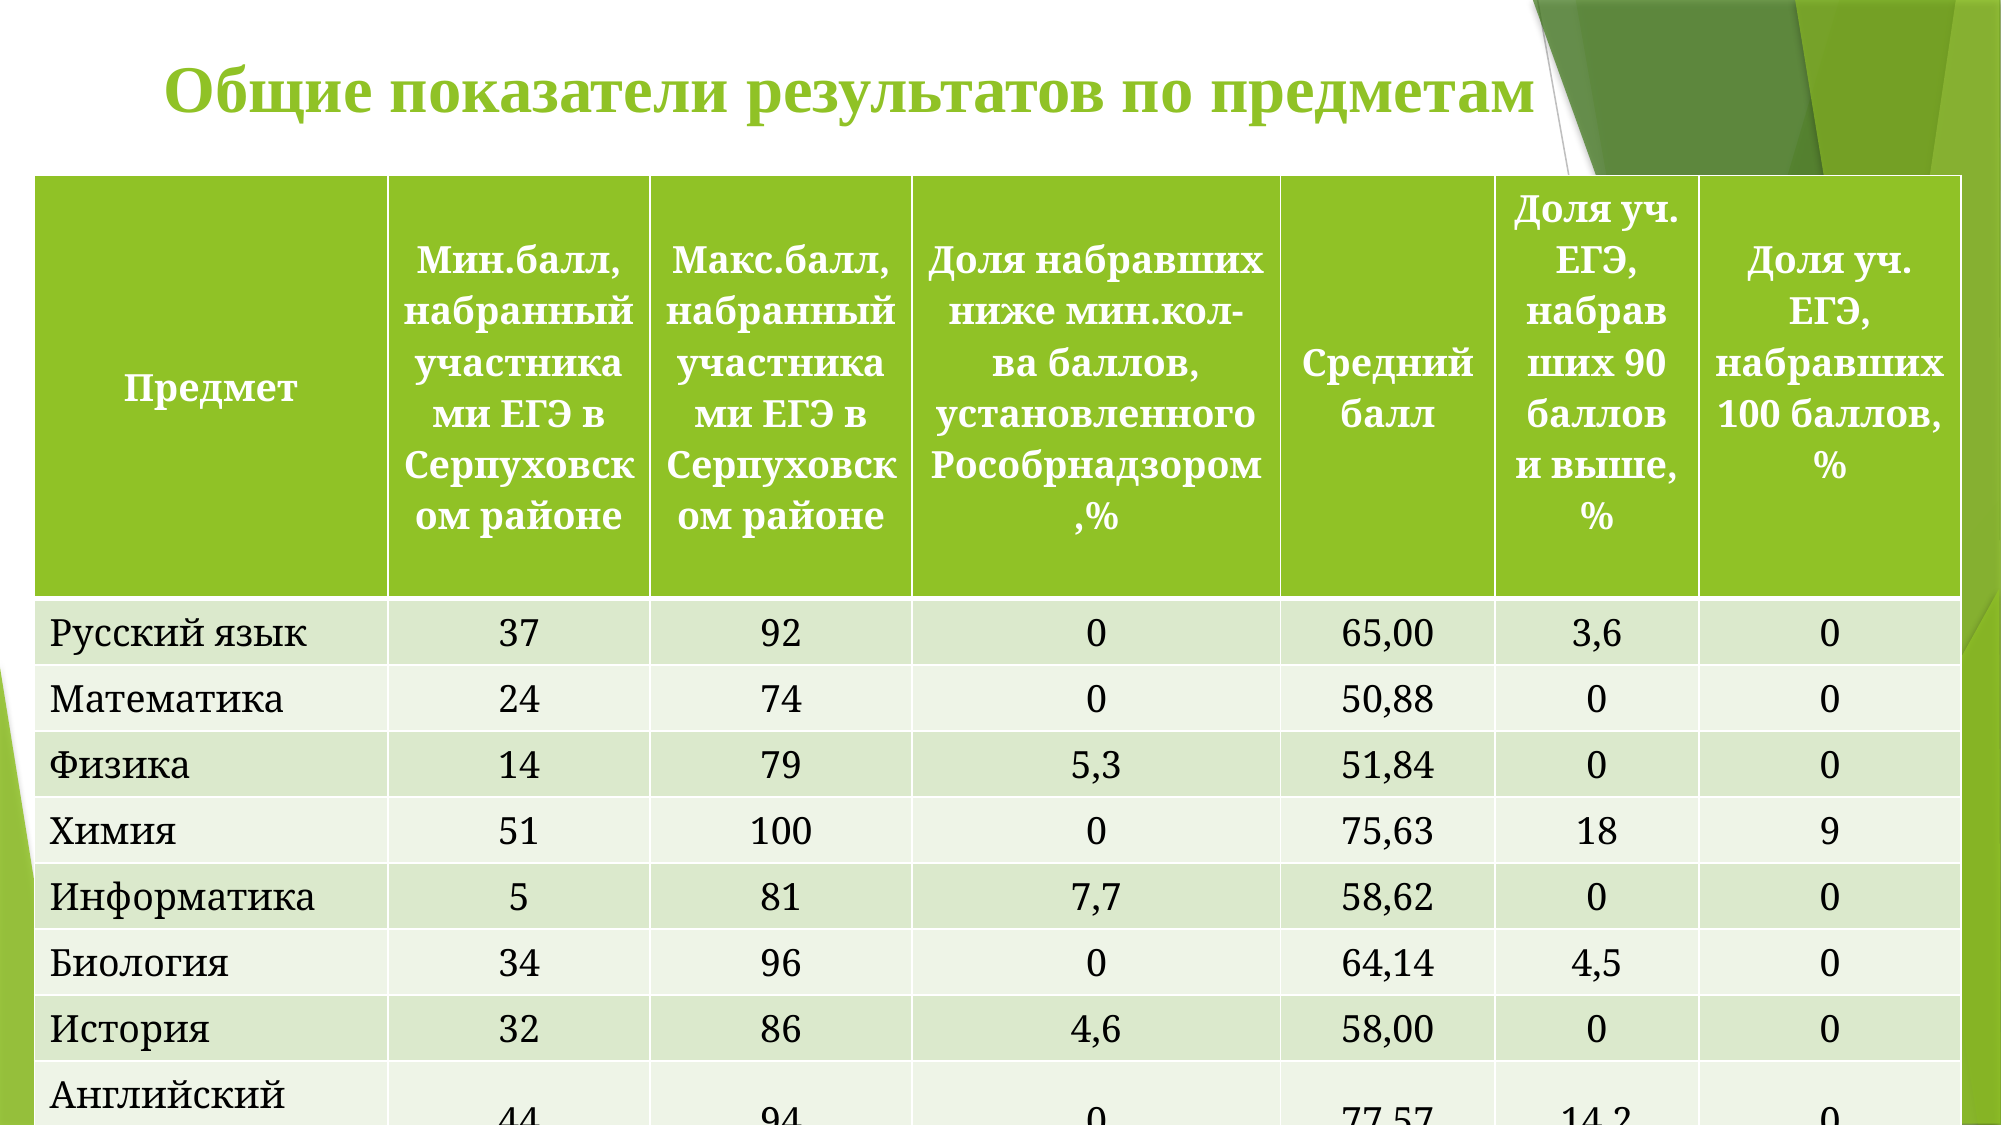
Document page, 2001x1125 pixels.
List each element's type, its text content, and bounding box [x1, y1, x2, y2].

table_cell 0 [1700, 732, 1960, 796]
table_cell 51,84 [1281, 732, 1494, 796]
table_header Мин.балл, набранный участниками ЕГЭ в Серпуховском районе [389, 176, 649, 596]
table_cell 79 [651, 732, 911, 796]
table_cell Биология [35, 930, 387, 994]
table_cell 0 [1700, 864, 1960, 928]
table_cell 0 [1700, 930, 1960, 994]
table_cell 0 [1496, 864, 1698, 928]
table_cell Русский язык [35, 601, 387, 664]
table_cell 92 [651, 601, 911, 664]
table_cell 86 [651, 996, 911, 1060]
table_cell 24 [389, 666, 649, 730]
table_cell 65,00 [1281, 601, 1494, 664]
table_cell 0 [913, 601, 1280, 664]
table_cell 4,6 [913, 996, 1280, 1060]
table_cell 9 [1700, 798, 1960, 862]
table_cell 0 [1496, 732, 1698, 796]
table_cell 7,7 [913, 864, 1280, 928]
table_header Средний балл [1281, 176, 1494, 596]
table_cell 64,14 [1281, 930, 1494, 994]
table_cell 77,57 [1281, 1062, 1494, 1125]
table_header Доля уч. ЕГЭ, набравших 100 баллов, % [1700, 176, 1960, 596]
table_cell 3,6 [1496, 601, 1698, 664]
table_cell 51 [389, 798, 649, 862]
table_cell 0 [913, 1062, 1280, 1125]
table_cell 74 [651, 666, 911, 730]
table_cell 14 [389, 732, 649, 796]
table_cell Физика [35, 732, 387, 796]
table_cell 5 [389, 864, 649, 928]
table_cell 0 [1496, 666, 1698, 730]
table_cell 0 [1700, 666, 1960, 730]
table_cell 34 [389, 930, 649, 994]
table_cell 50,88 [1281, 666, 1494, 730]
table_cell 0 [1700, 601, 1960, 664]
table_cell 96 [651, 930, 911, 994]
table_cell 0 [913, 930, 1280, 994]
table_cell Английский язык [35, 1062, 387, 1125]
table_header Доля уч. ЕГЭ, набравших 90 баллов и выше, % [1496, 176, 1698, 596]
table_cell 58,62 [1281, 864, 1494, 928]
table_cell История [35, 996, 387, 1060]
table_cell 4,5 [1496, 930, 1698, 994]
table_cell 0 [1700, 1062, 1960, 1125]
table_header Предмет [35, 176, 387, 596]
table_cell 0 [913, 798, 1280, 862]
table_cell 5,3 [913, 732, 1280, 796]
table_cell 44 [389, 1062, 649, 1125]
table_cell Химия [35, 798, 387, 862]
table_cell 0 [1700, 996, 1960, 1060]
table_cell 100 [651, 798, 911, 862]
table_cell Информатика [35, 864, 387, 928]
table_cell 37 [389, 601, 649, 664]
table_cell Математика [35, 666, 387, 730]
table_cell 75,63 [1281, 798, 1494, 862]
table_cell 81 [651, 864, 911, 928]
title Общие показатели результатов по предметам [110, 38, 1590, 132]
table_cell 18 [1496, 798, 1698, 862]
table_header Доля набравших ниже мин.кол-ва баллов, установленного Рособрнадзором,% [913, 176, 1280, 596]
table_cell 0 [1496, 996, 1698, 1060]
table_cell 14,2 [1496, 1062, 1698, 1125]
table_cell 58,00 [1281, 996, 1494, 1060]
table_cell 94 [651, 1062, 911, 1125]
table_cell 32 [389, 996, 649, 1060]
table_cell 0 [913, 666, 1280, 730]
table_header Макс.балл, набранный участниками ЕГЭ в Серпуховском районе [651, 176, 911, 596]
